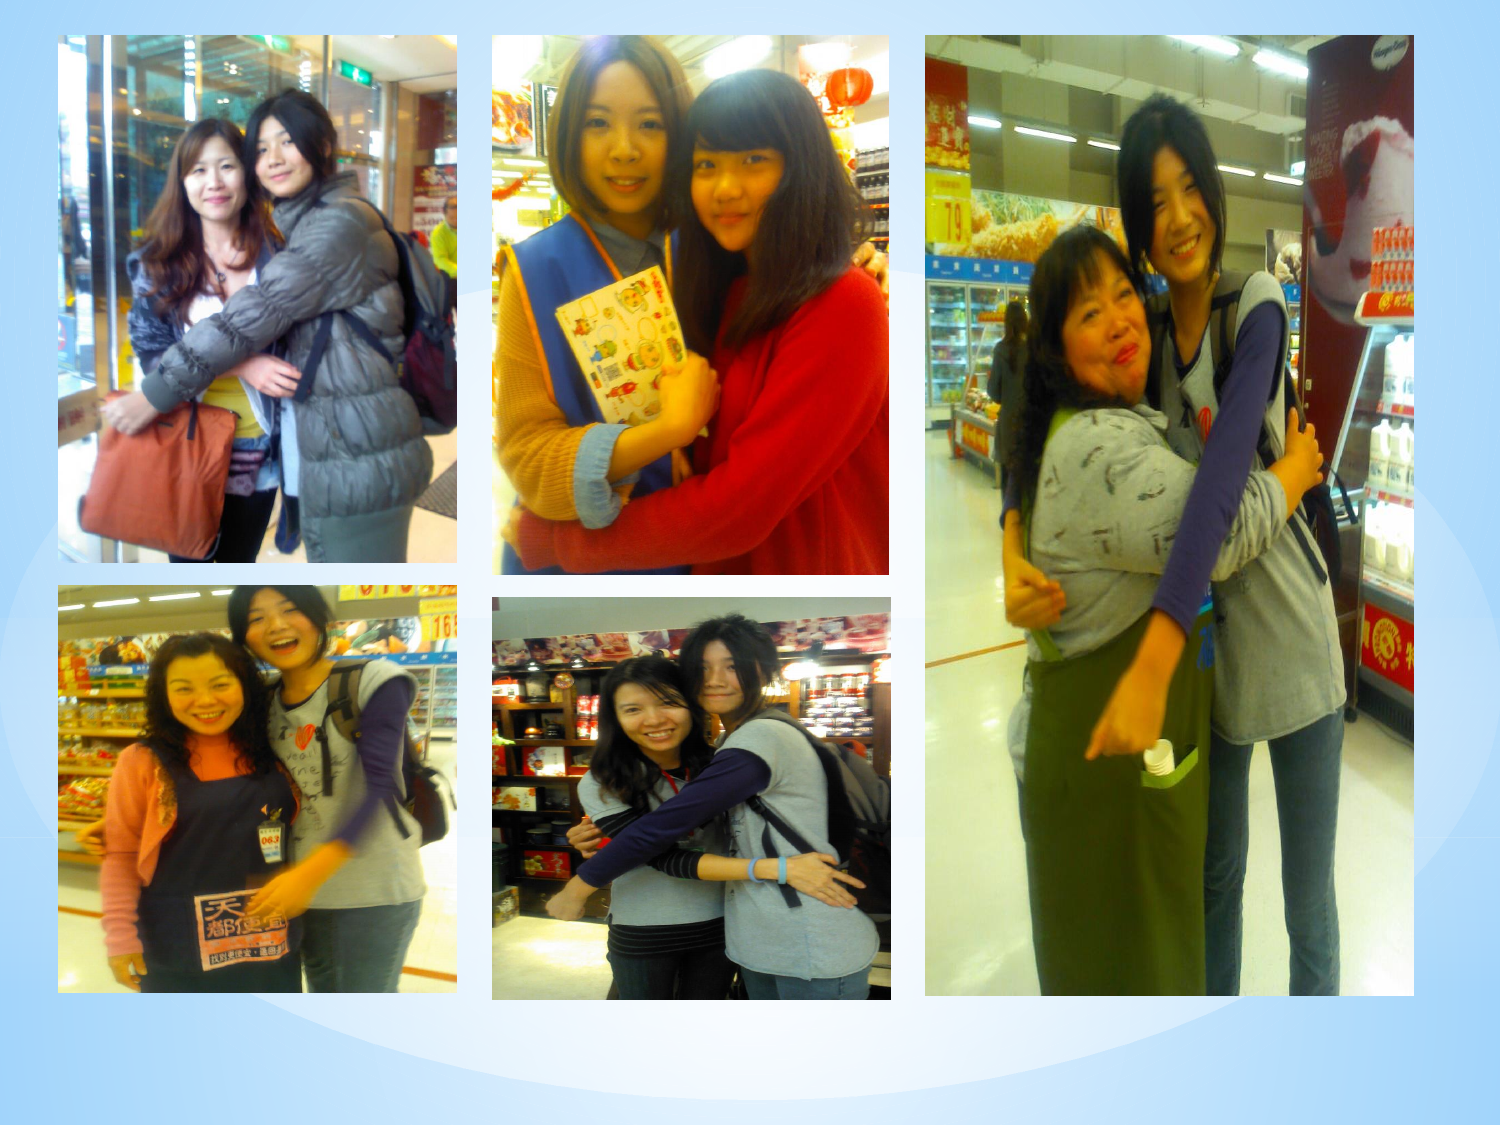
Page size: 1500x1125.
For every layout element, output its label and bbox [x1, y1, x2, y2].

picture [925, 34, 1415, 997]
picture [491, 34, 890, 575]
picture [58, 585, 458, 993]
picture [58, 34, 458, 563]
picture [491, 597, 891, 1000]
